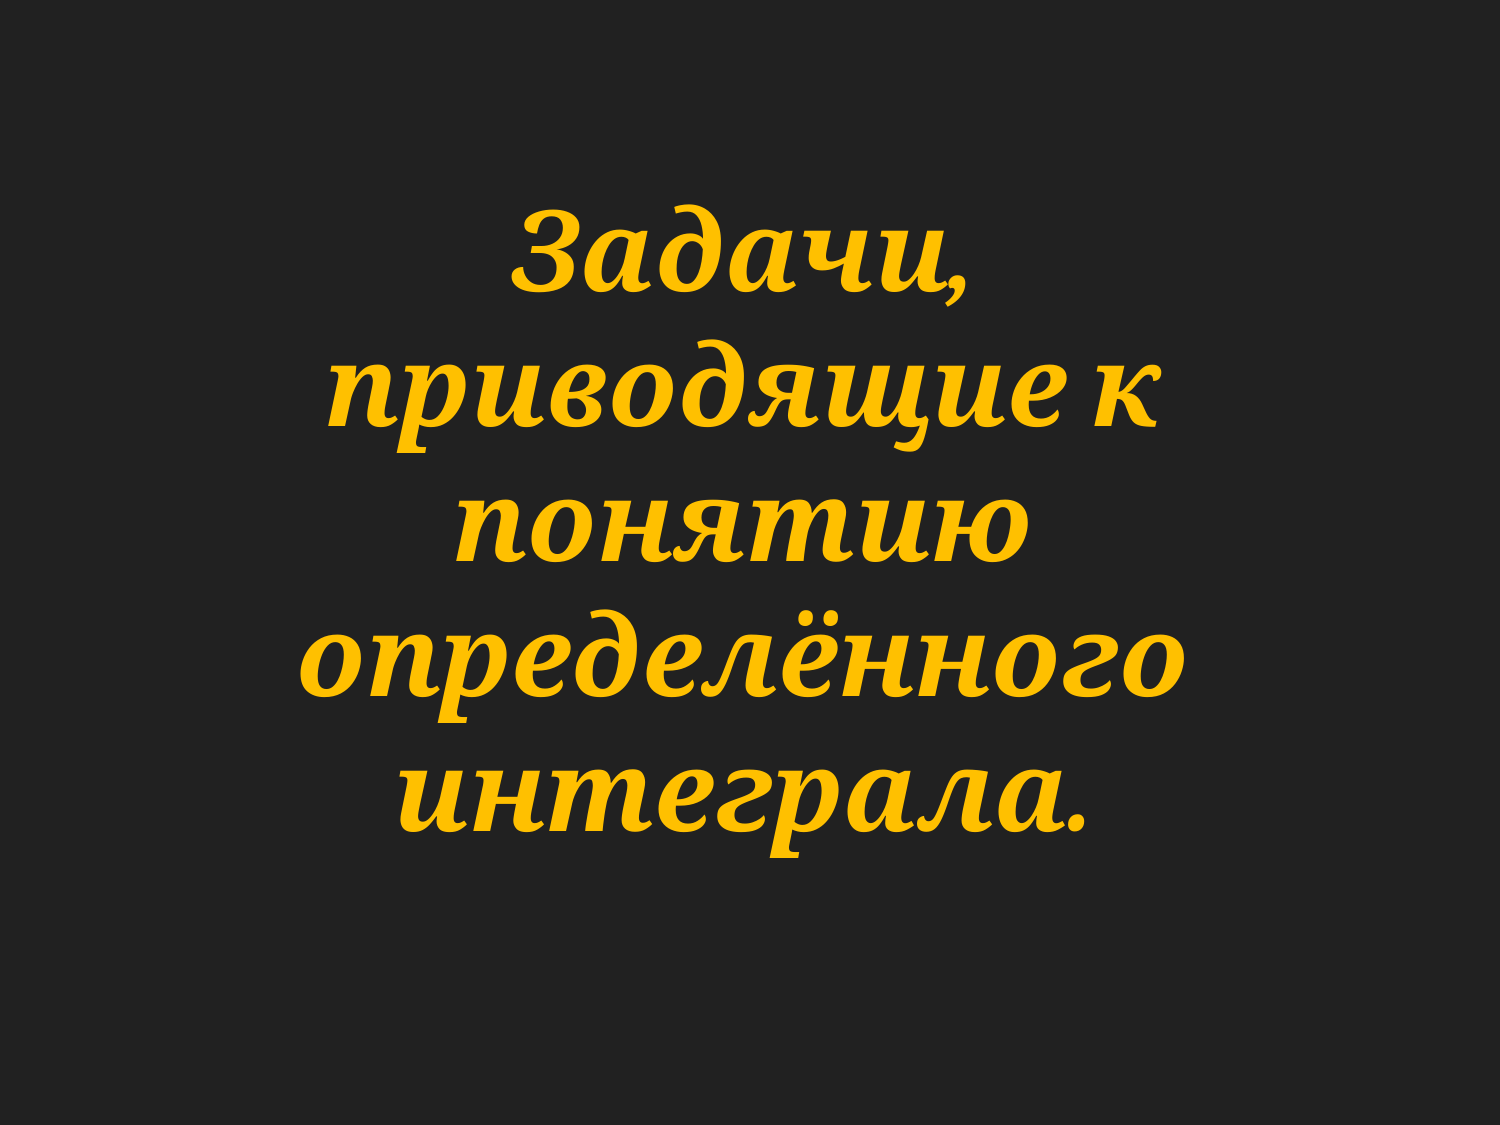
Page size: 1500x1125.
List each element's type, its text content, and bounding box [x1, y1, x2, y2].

text_box Задачи, приводящие к понятию определённого интеграла. [221, 171, 1264, 862]
